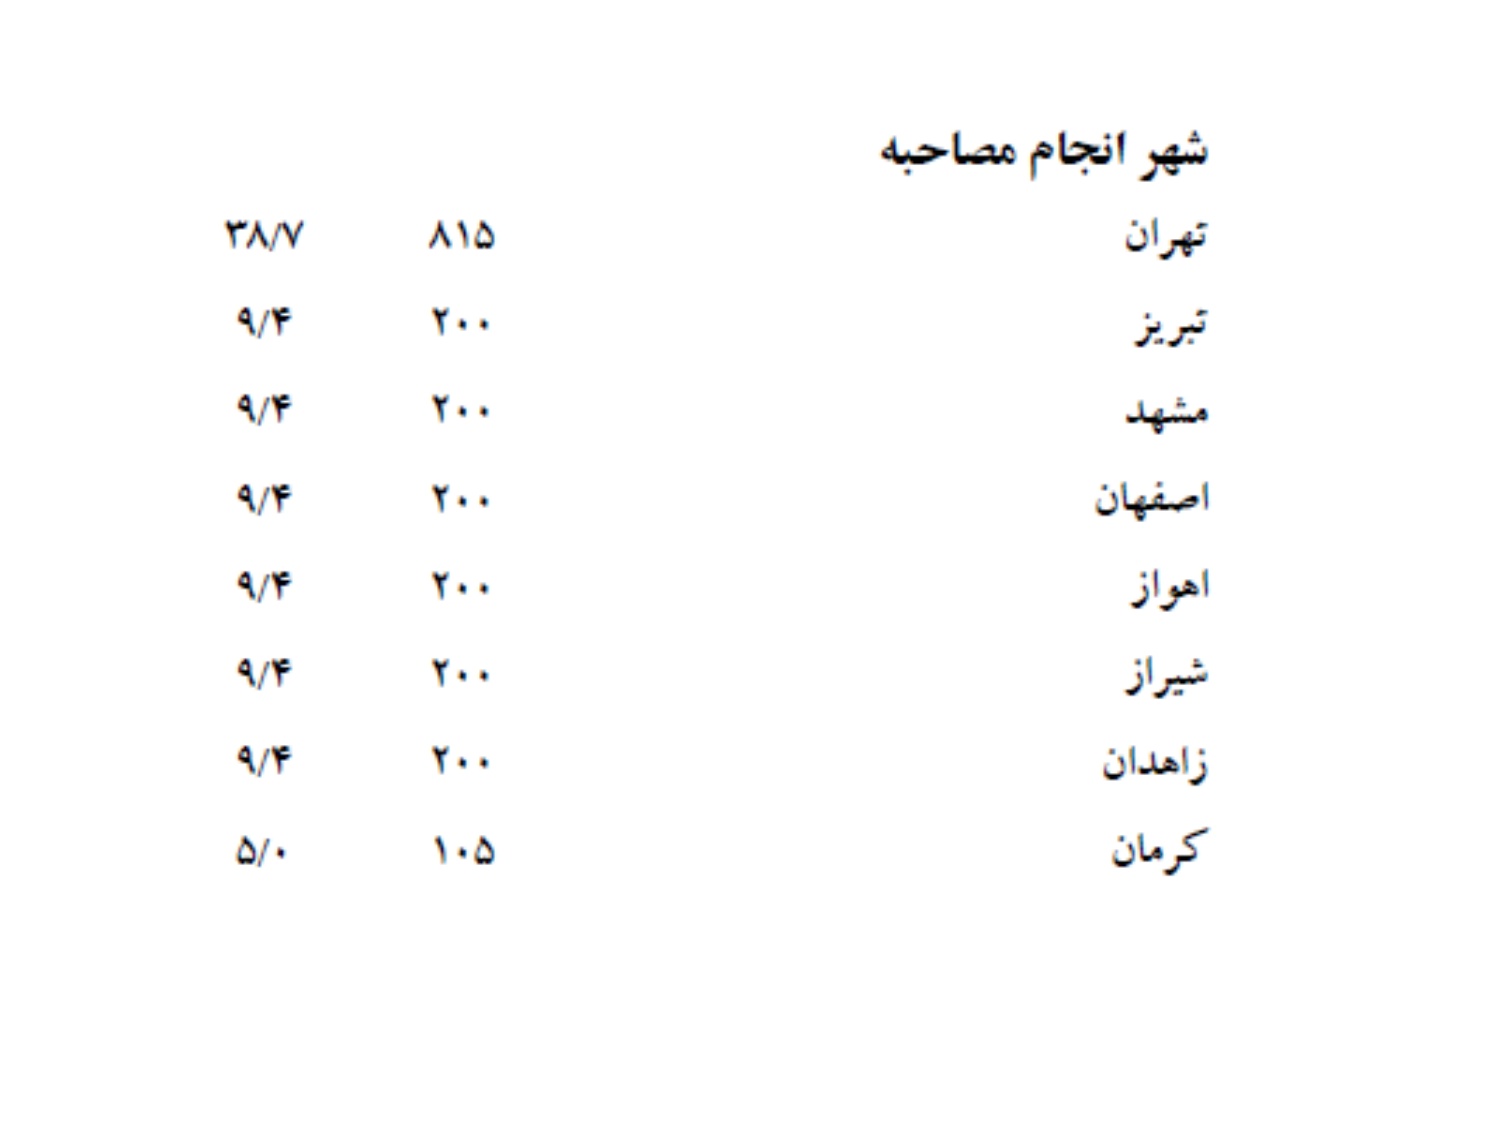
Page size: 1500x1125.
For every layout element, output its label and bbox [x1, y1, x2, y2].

picture [199, 106, 1220, 938]
